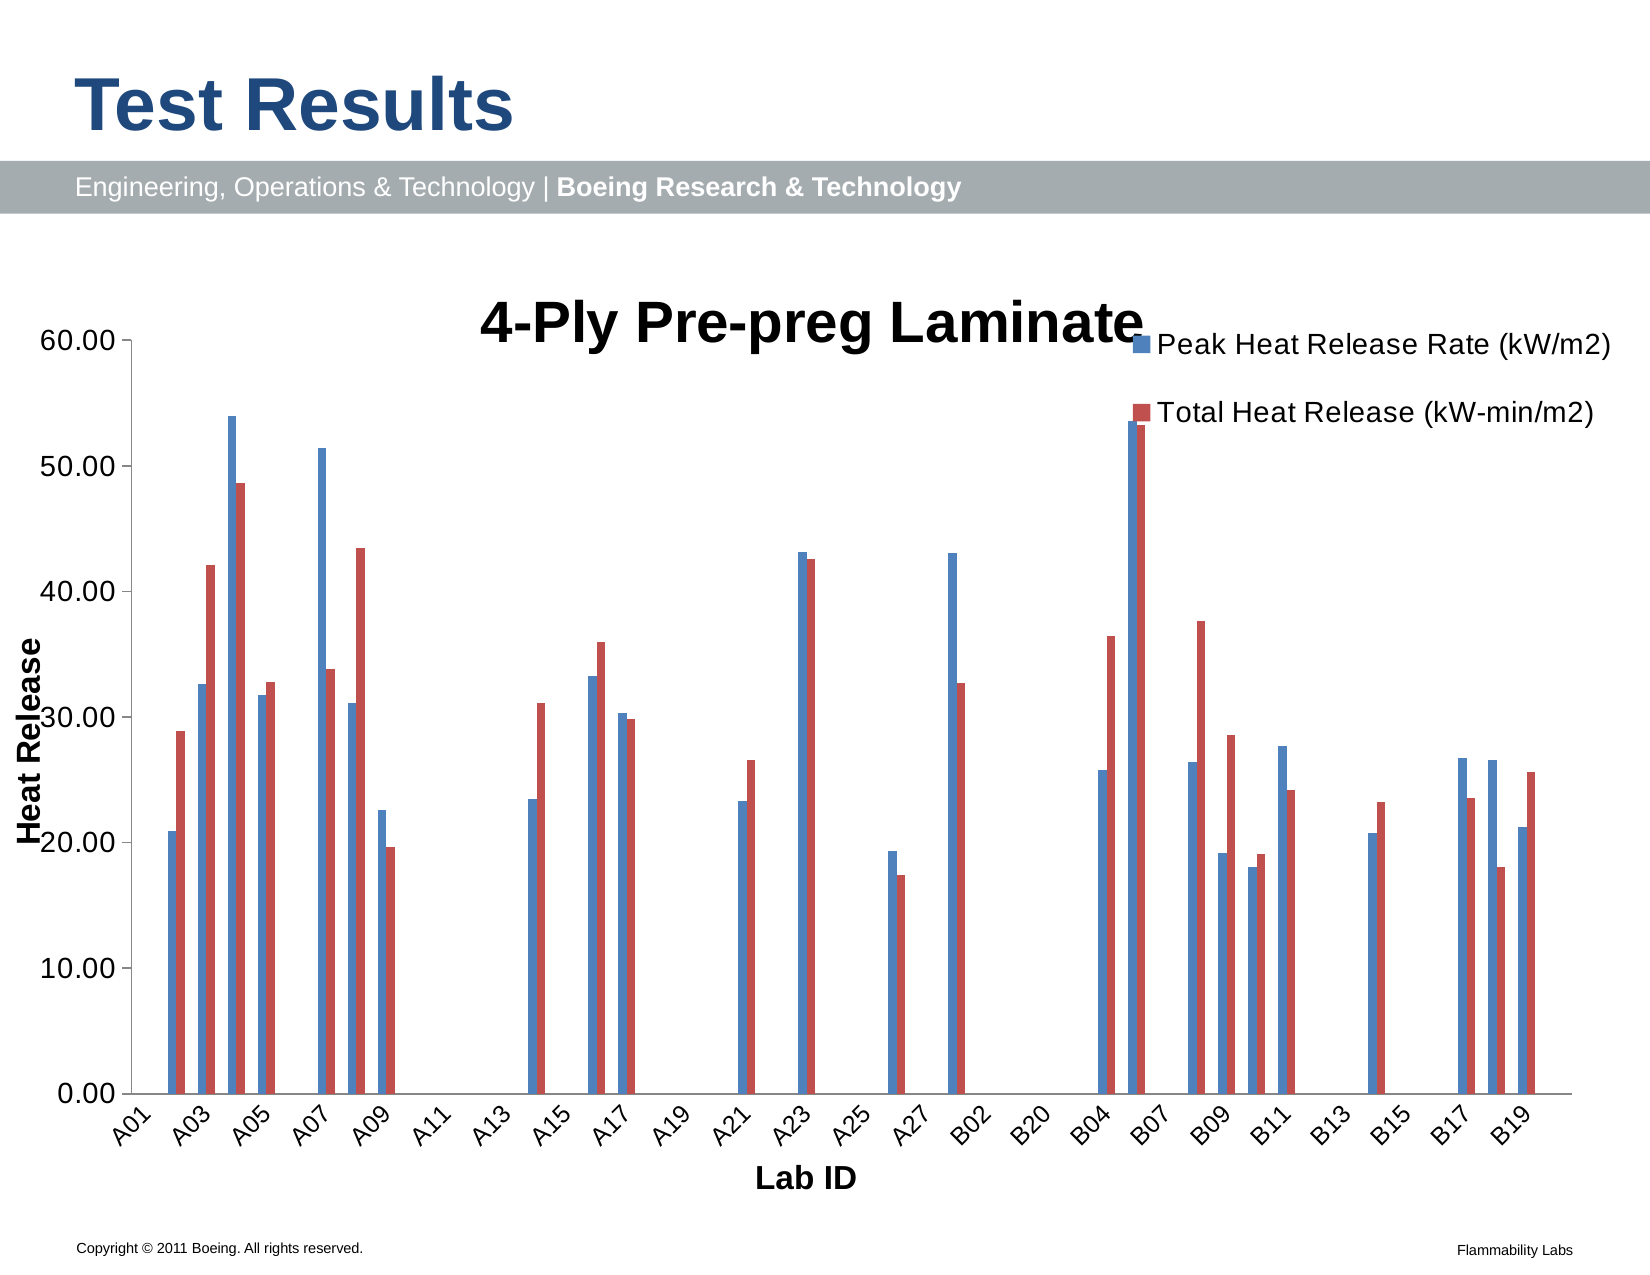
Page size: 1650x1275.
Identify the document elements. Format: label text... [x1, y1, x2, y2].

title Test Results [74, 65, 1573, 148]
slide_number Flammability Labs [1253, 1214, 1576, 1261]
chart [0, 246, 1628, 1206]
